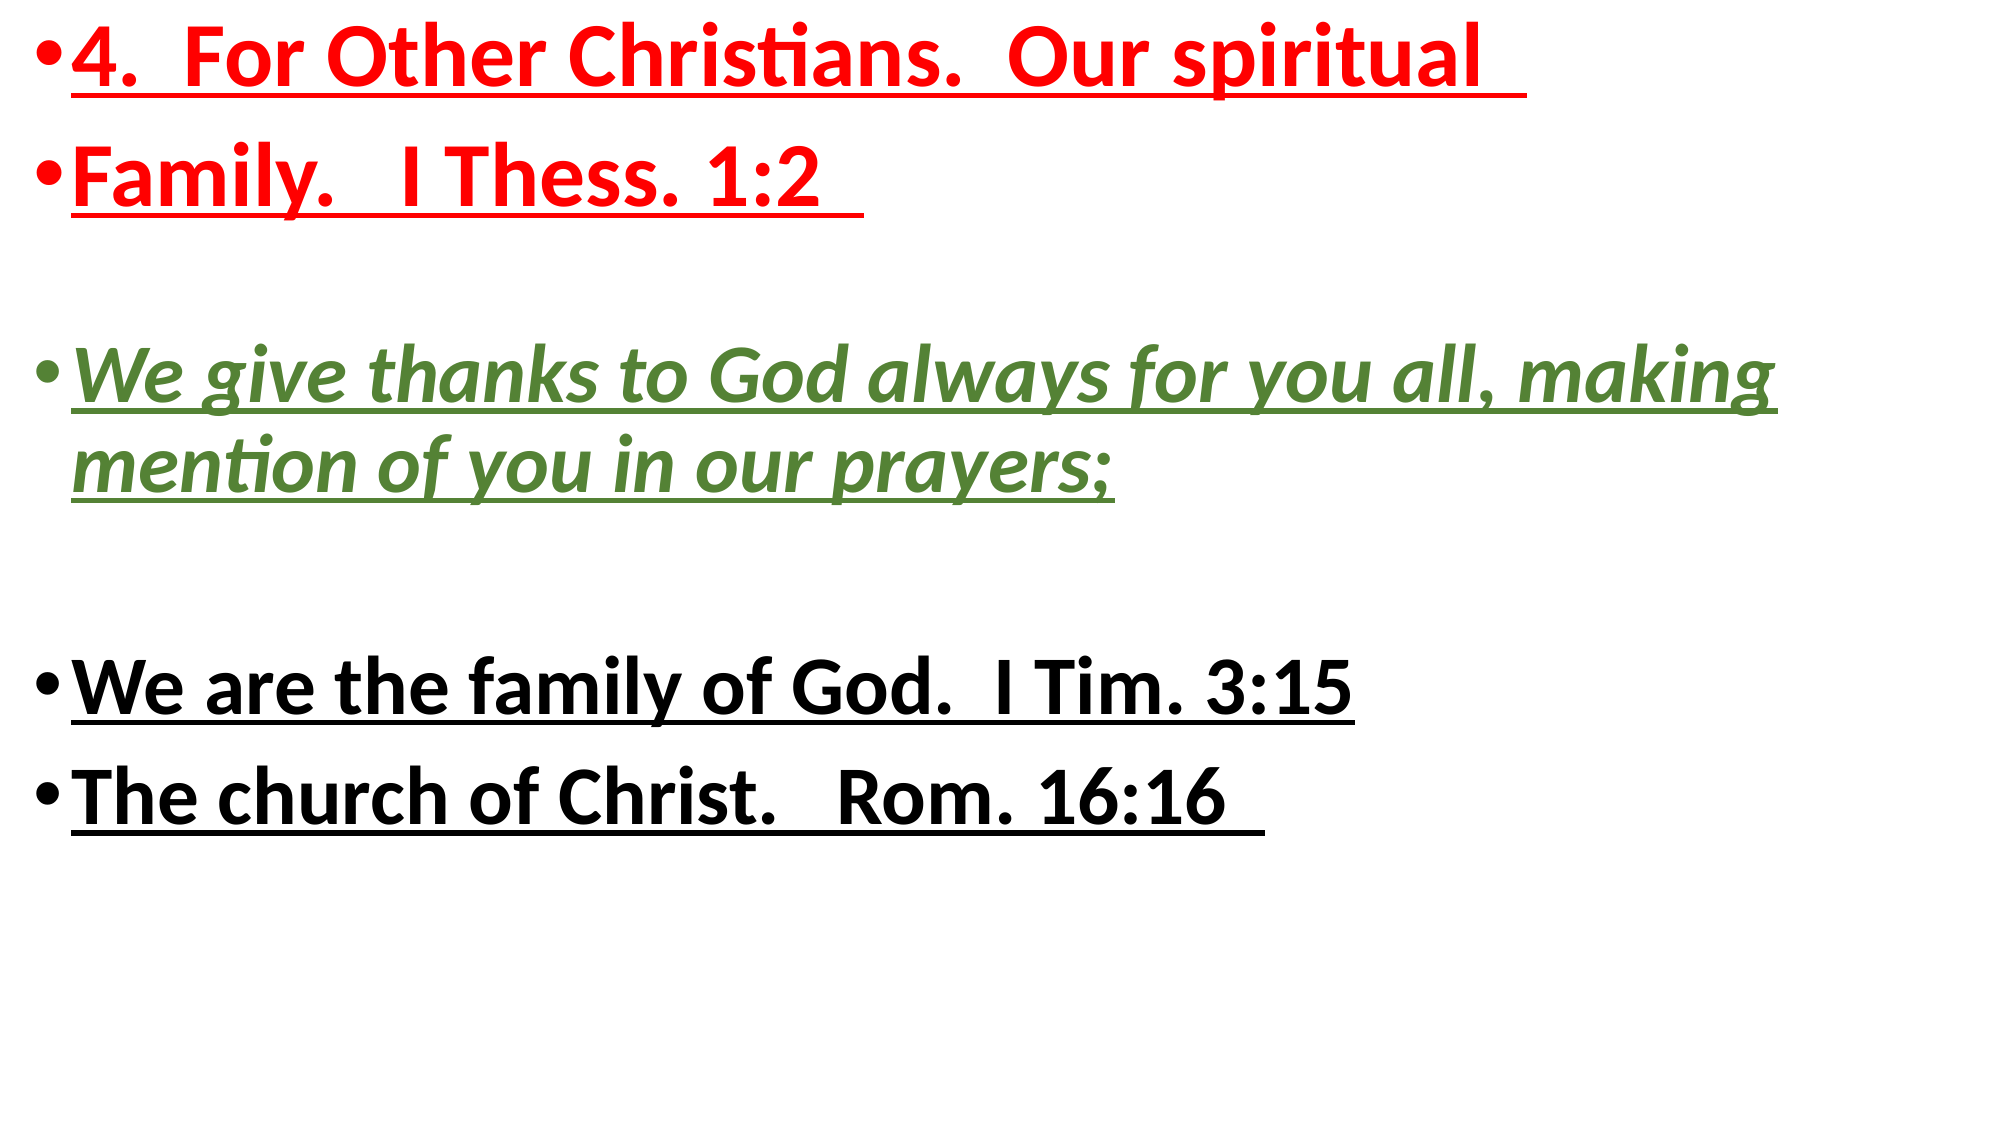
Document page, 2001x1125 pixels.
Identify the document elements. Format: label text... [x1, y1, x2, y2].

list 4. For Other Christians. Our spiritual Family. I Thess. 1:2 We give thanks to God always for you all, making mention of you in our prayers; We are the family of God. I Tim. 3:15 The church of Christ. Rom. 16:16 [18, 0, 2000, 1125]
